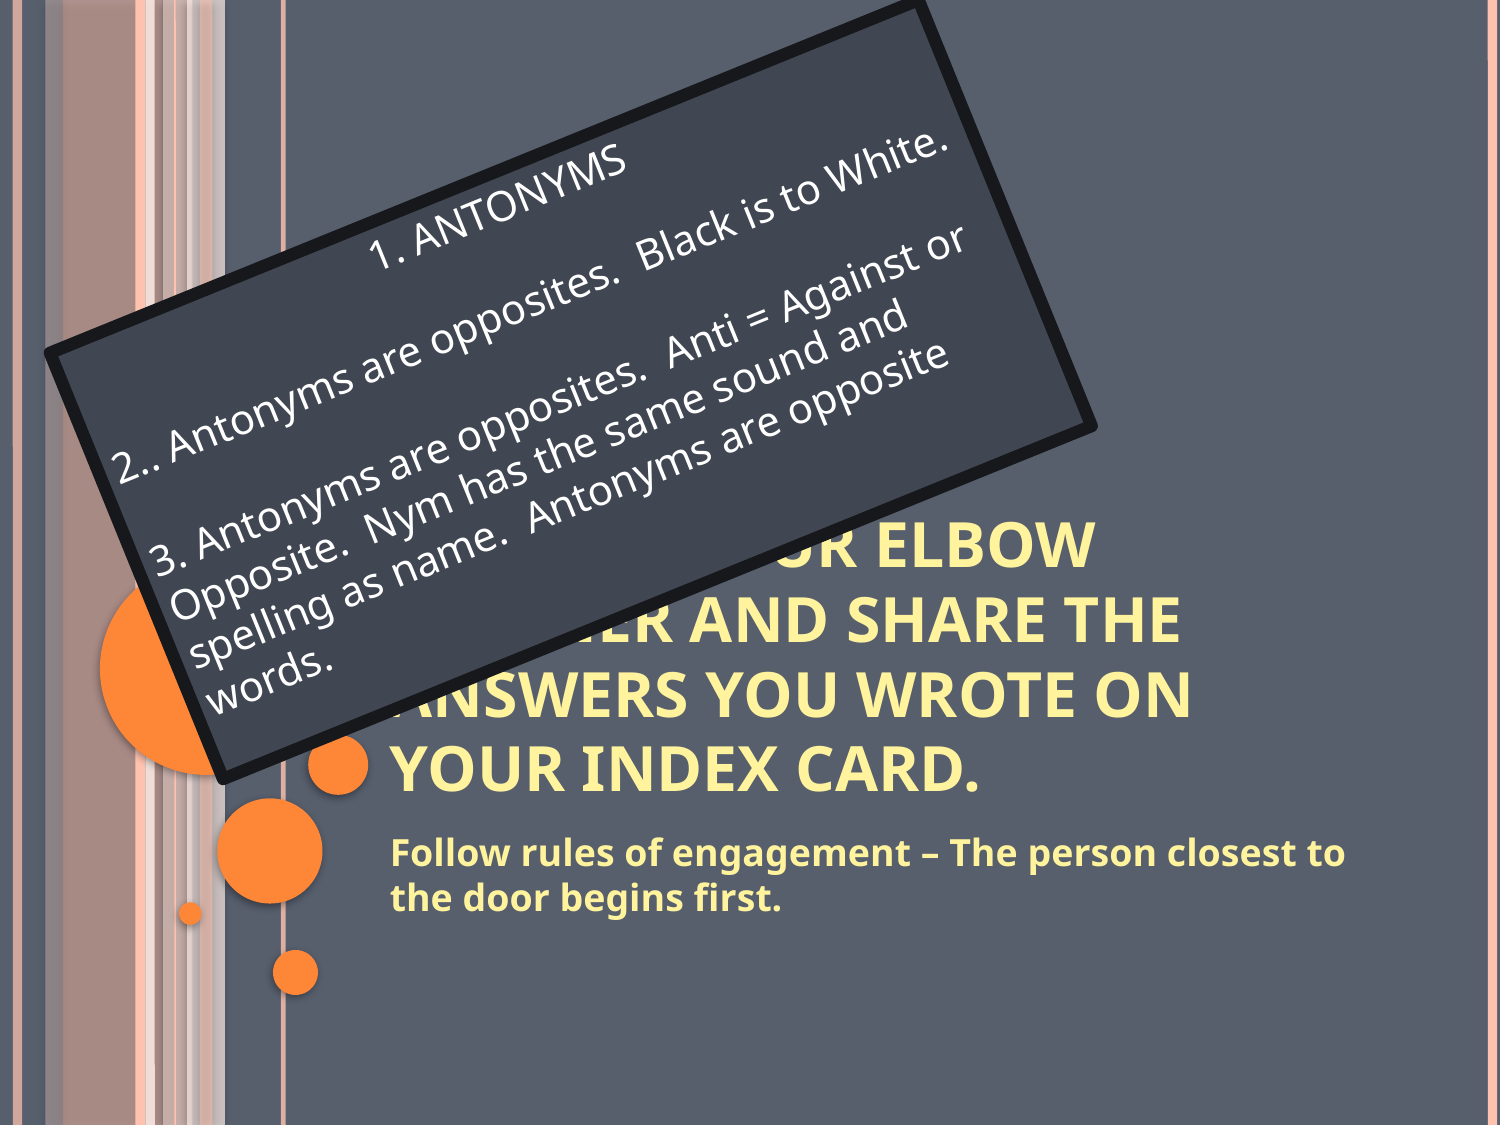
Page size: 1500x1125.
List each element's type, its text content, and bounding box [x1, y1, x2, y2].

text_box 1. ANTONYMS 2.. Antonyms are opposites. Black is to White. 3. Antonyms are opposites. Anti = Against or Opposite. Nym has the same sound and spelling as name. Antonyms are opposite words. [50, 0, 1092, 779]
title Turn to your elbow partner and share the answers you wrote on your index card. [375, 474, 1388, 812]
list Follow rules of engagement – The person closest to the door begins first. [375, 821, 1388, 1047]
